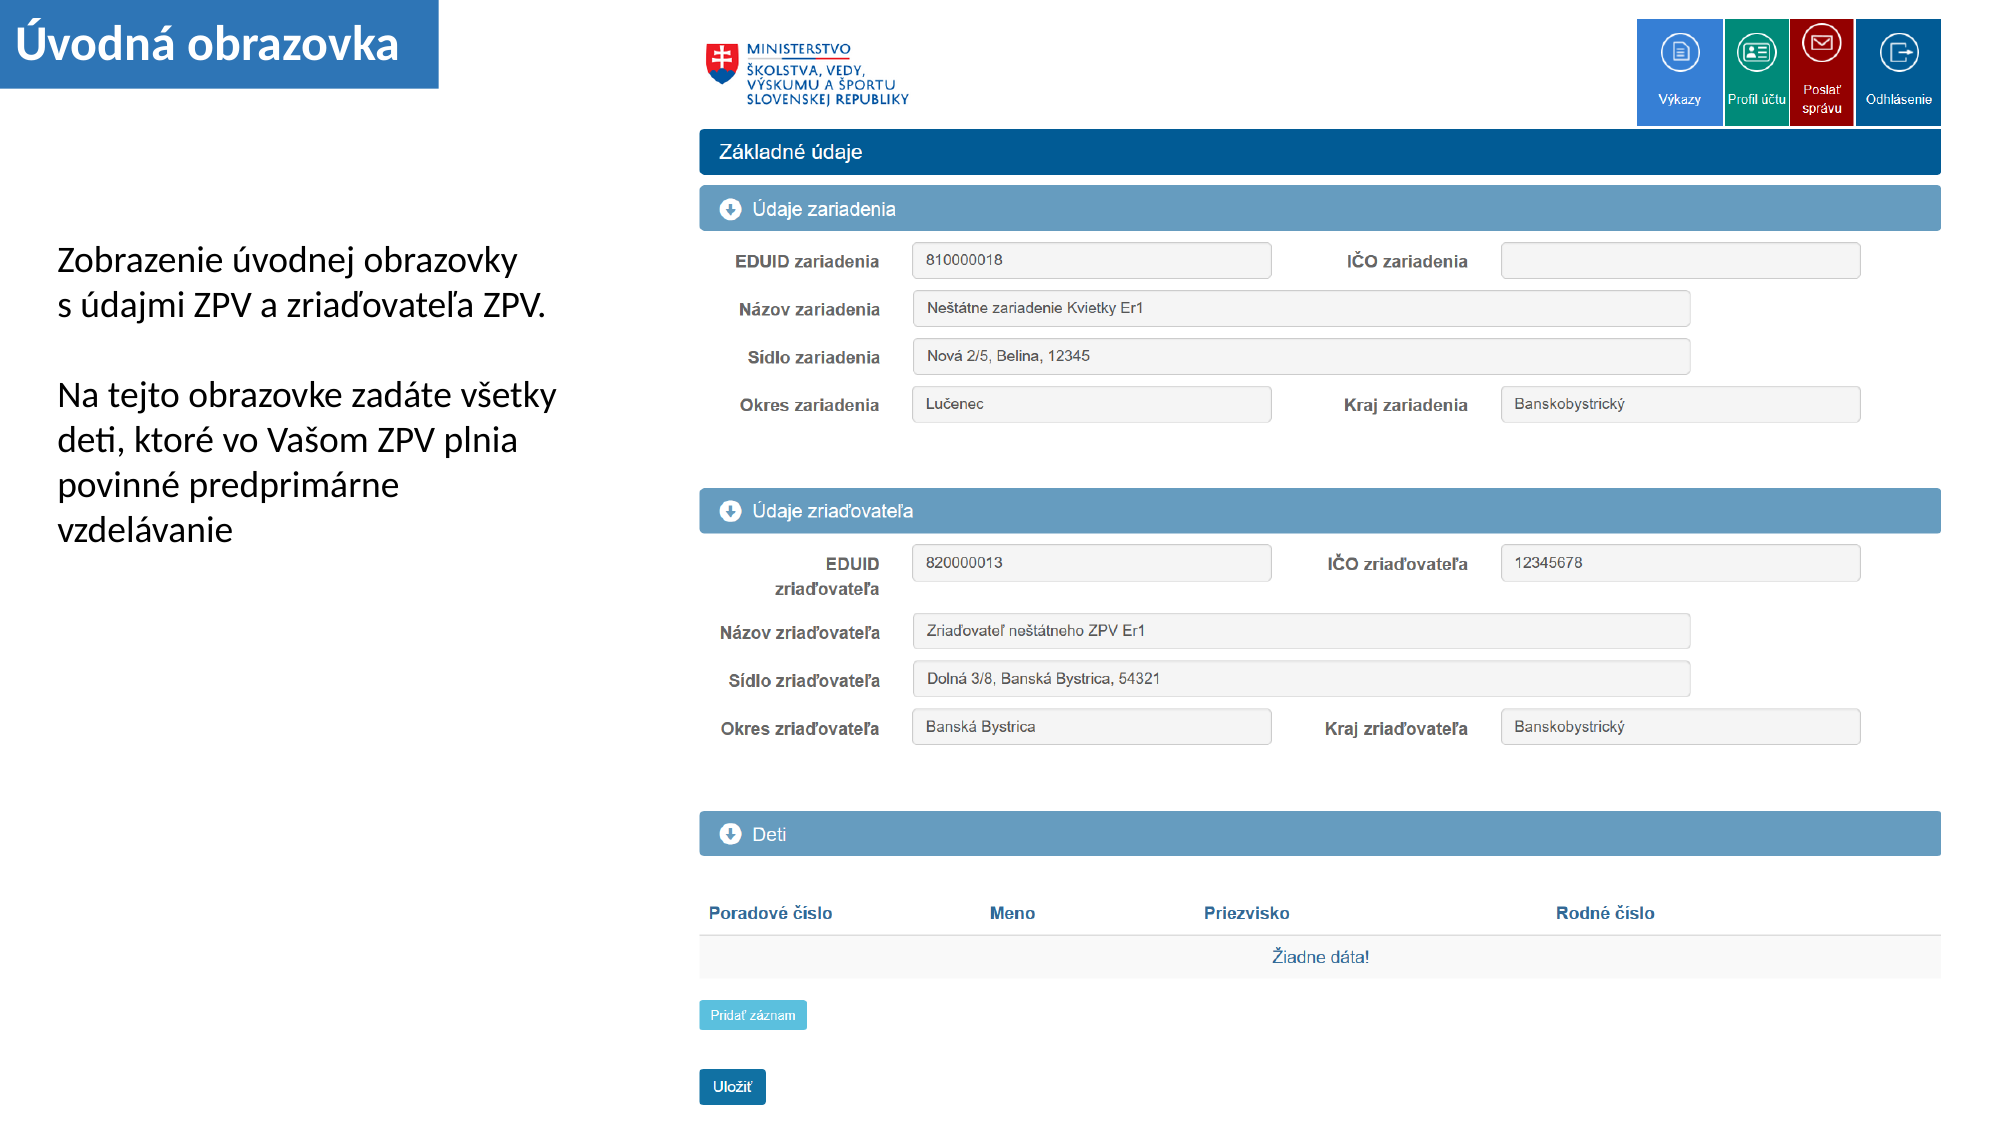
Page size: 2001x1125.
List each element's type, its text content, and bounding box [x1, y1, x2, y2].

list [696, 18, 1941, 1105]
title Úvodná obrazovka [0, 0, 439, 89]
text_box Zobrazenie úvodnej obrazovky s údajmi ZPV a zriaďovateľa ZPV. Na tejto obrazovke zadáte všetky deti, ktoré vo Vašom ZPV plnia povinné predprimárne vzdelávanie [42, 228, 581, 558]
